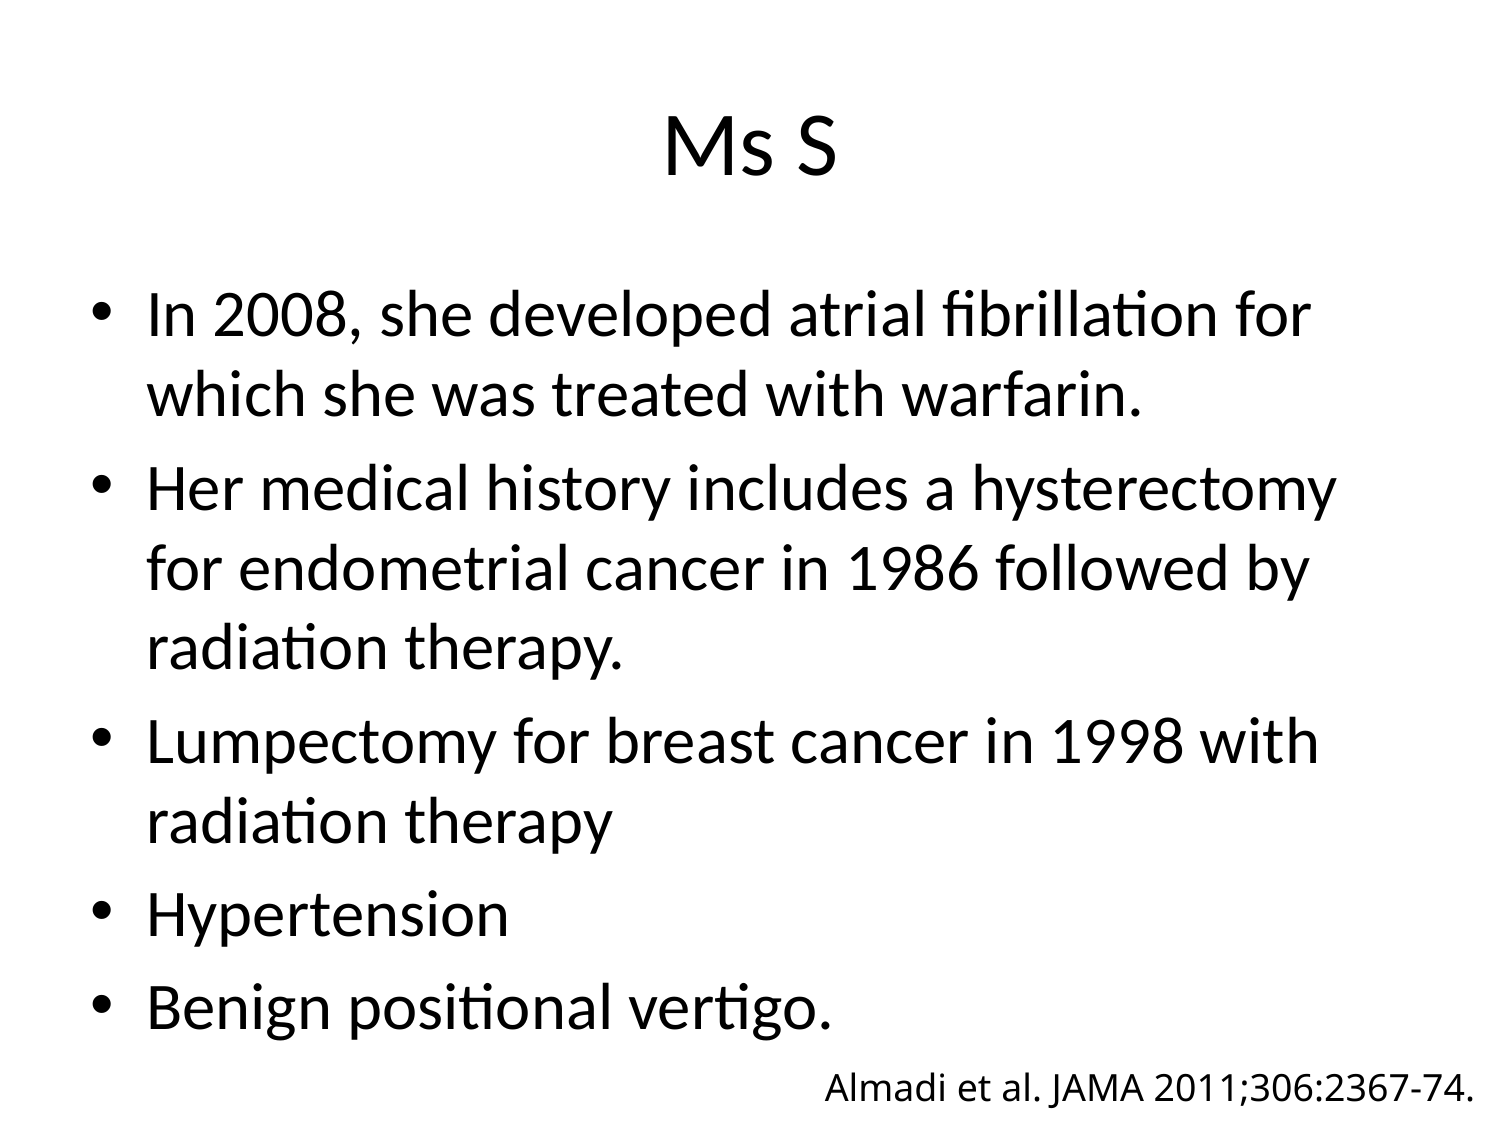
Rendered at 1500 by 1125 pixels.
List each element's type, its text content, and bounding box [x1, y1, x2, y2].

text_box Almadi et al. JAMA 2011;306:2367-74. [715, 1056, 1500, 1116]
list In 2008, she developed atrial fibrillation for which she was treated with warfarin. Her medical history includes a hysterectomy for endometrial cancer in 1986 followed by radiation therapy. Lumpectomy for breast cancer in 1998 with radiation therapy Hypertension Benign positional vertigo. [74, 262, 1426, 1006]
title Ms S [74, 44, 1426, 233]
